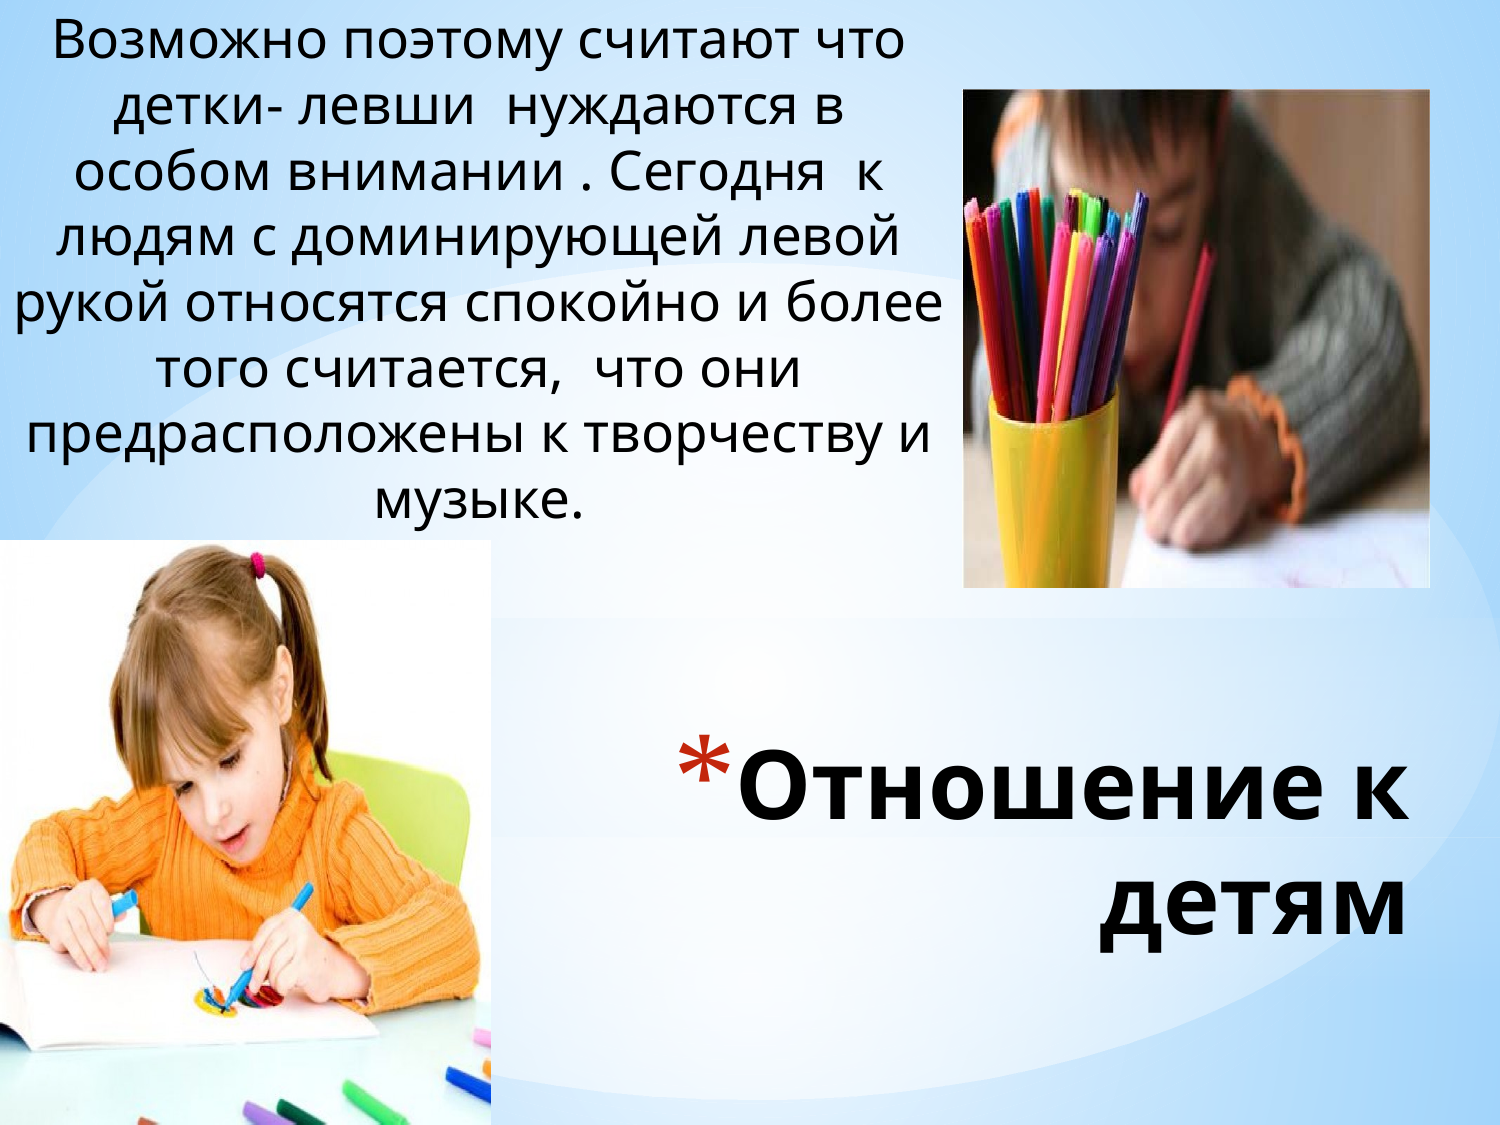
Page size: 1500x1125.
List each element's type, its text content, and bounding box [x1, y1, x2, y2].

list Возможно поэтому считают что детки- левши нуждаются в особом внимании . Сегодня к людям с доминирующей левой рукой относятся спокойно и более того считается, что они предрасположены к творчеству и музыке. [0, 0, 963, 541]
picture [0, 539, 491, 1125]
title Отношение к детям [495, 716, 1426, 988]
picture [962, 89, 1430, 588]
